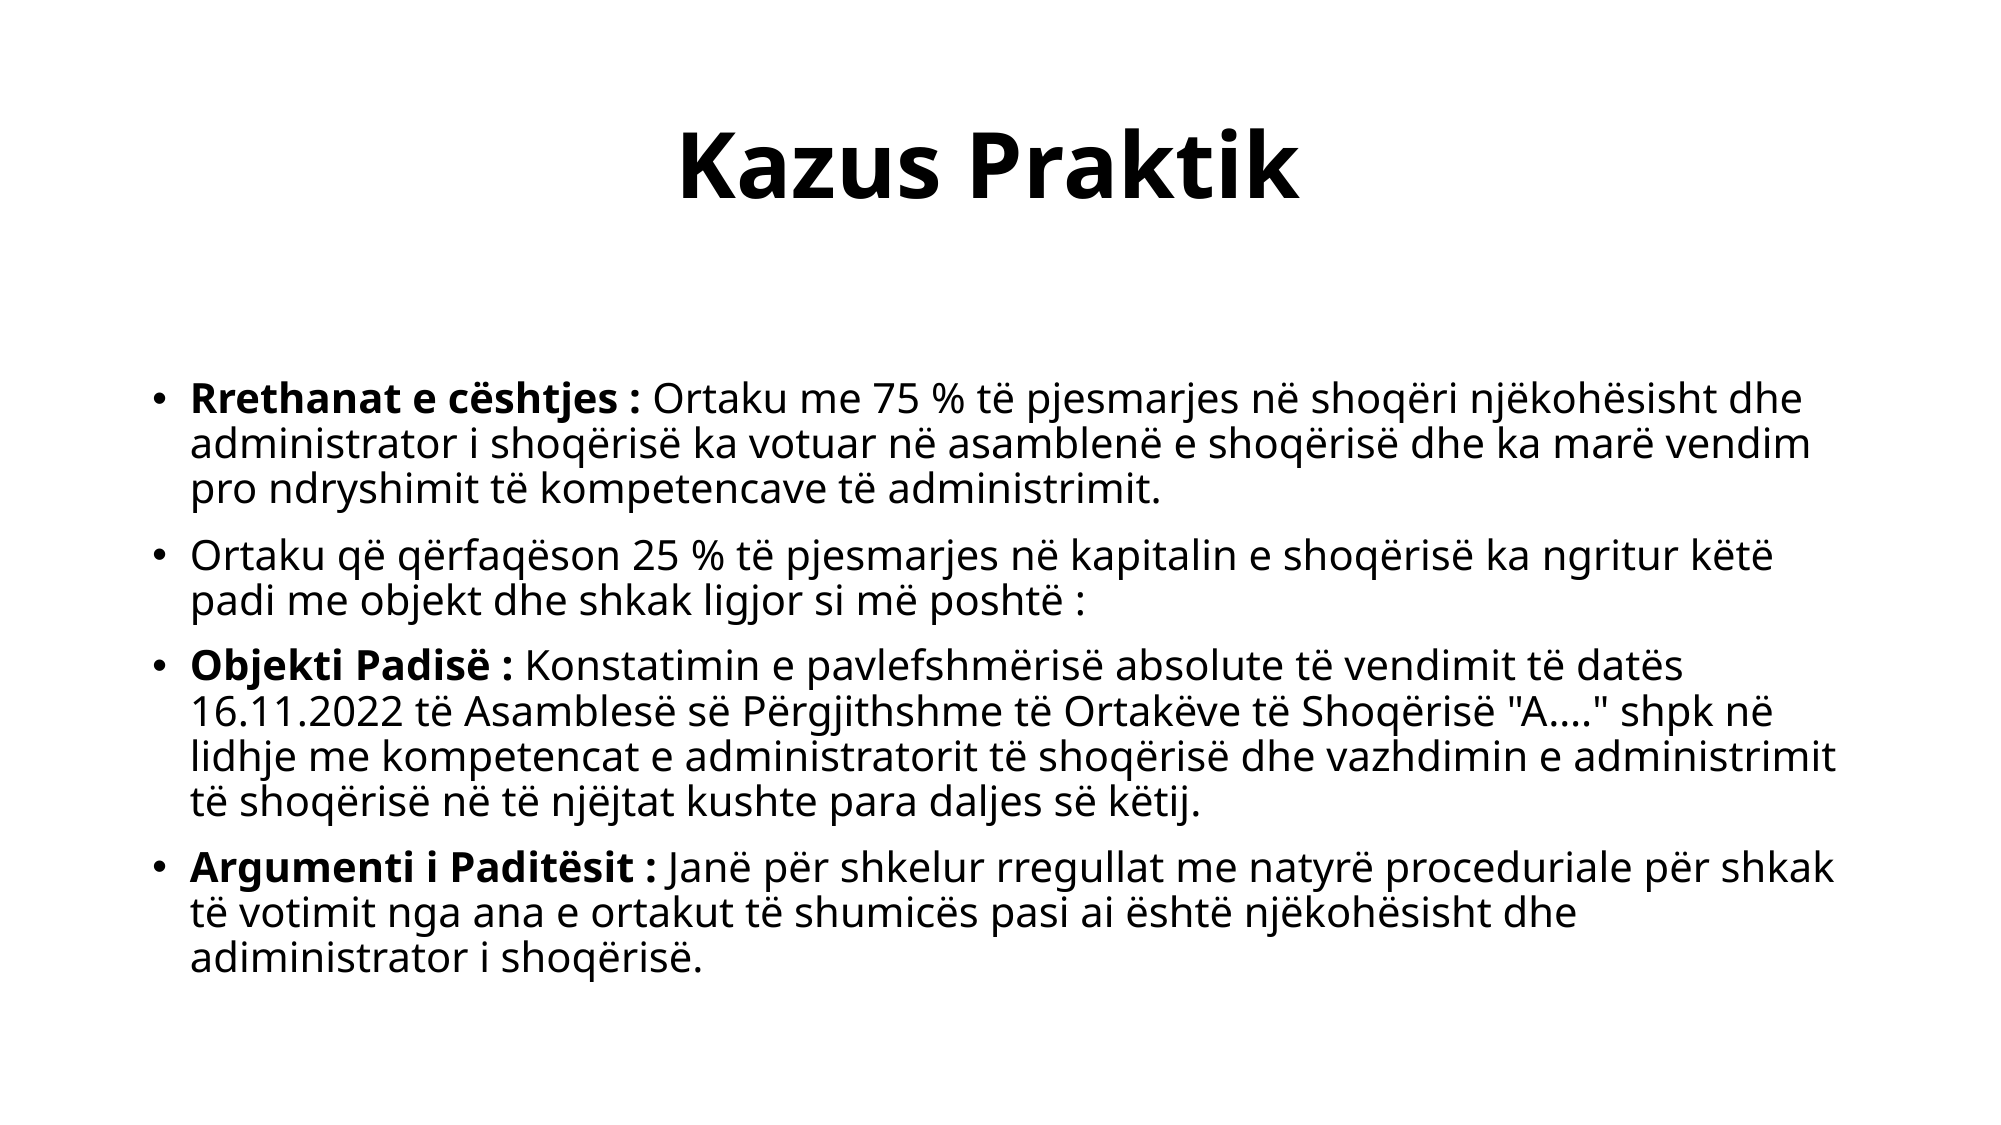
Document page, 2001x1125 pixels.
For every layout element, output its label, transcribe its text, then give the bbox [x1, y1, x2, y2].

list Rrethanat e cështjes : Ortaku me 75 % të pjesmarjes në shoqëri njëkohësisht dhe administrator i shoqërisë ka votuar në asamblenë e shoqërisë dhe ka marë vendim pro ndryshimit të kompetencave të administrimit. Ortaku që qërfaqëson 25 % të pjesmarjes në kapitalin e shoqërisë ka ngritur këtë padi me objekt dhe shkak ligjor si më poshtë : Objekti Padisë : Konstatimin e pavlefshmërisë absolute të vendimit të datës 16.11.2022 të Asamblesë së Përgjithshme të Ortakëve të Shoqërisë "A…." shpk në lidhje me kompetencat e administratorit të shoqërisë dhe vazhdimin e administrimit të shoqërisë në të njëjtat kushte para daljes së këtij. Argumenti i Paditësit : Janë për shkelur rregullat me natyrë proceduriale për shkak të votimit nga ana e ortakut të shumicës pasi ai është njëkohësisht dhe adiministrator i shoqërisë. [137, 299, 1863, 1014]
title Kazus Praktik [137, 59, 1863, 278]
